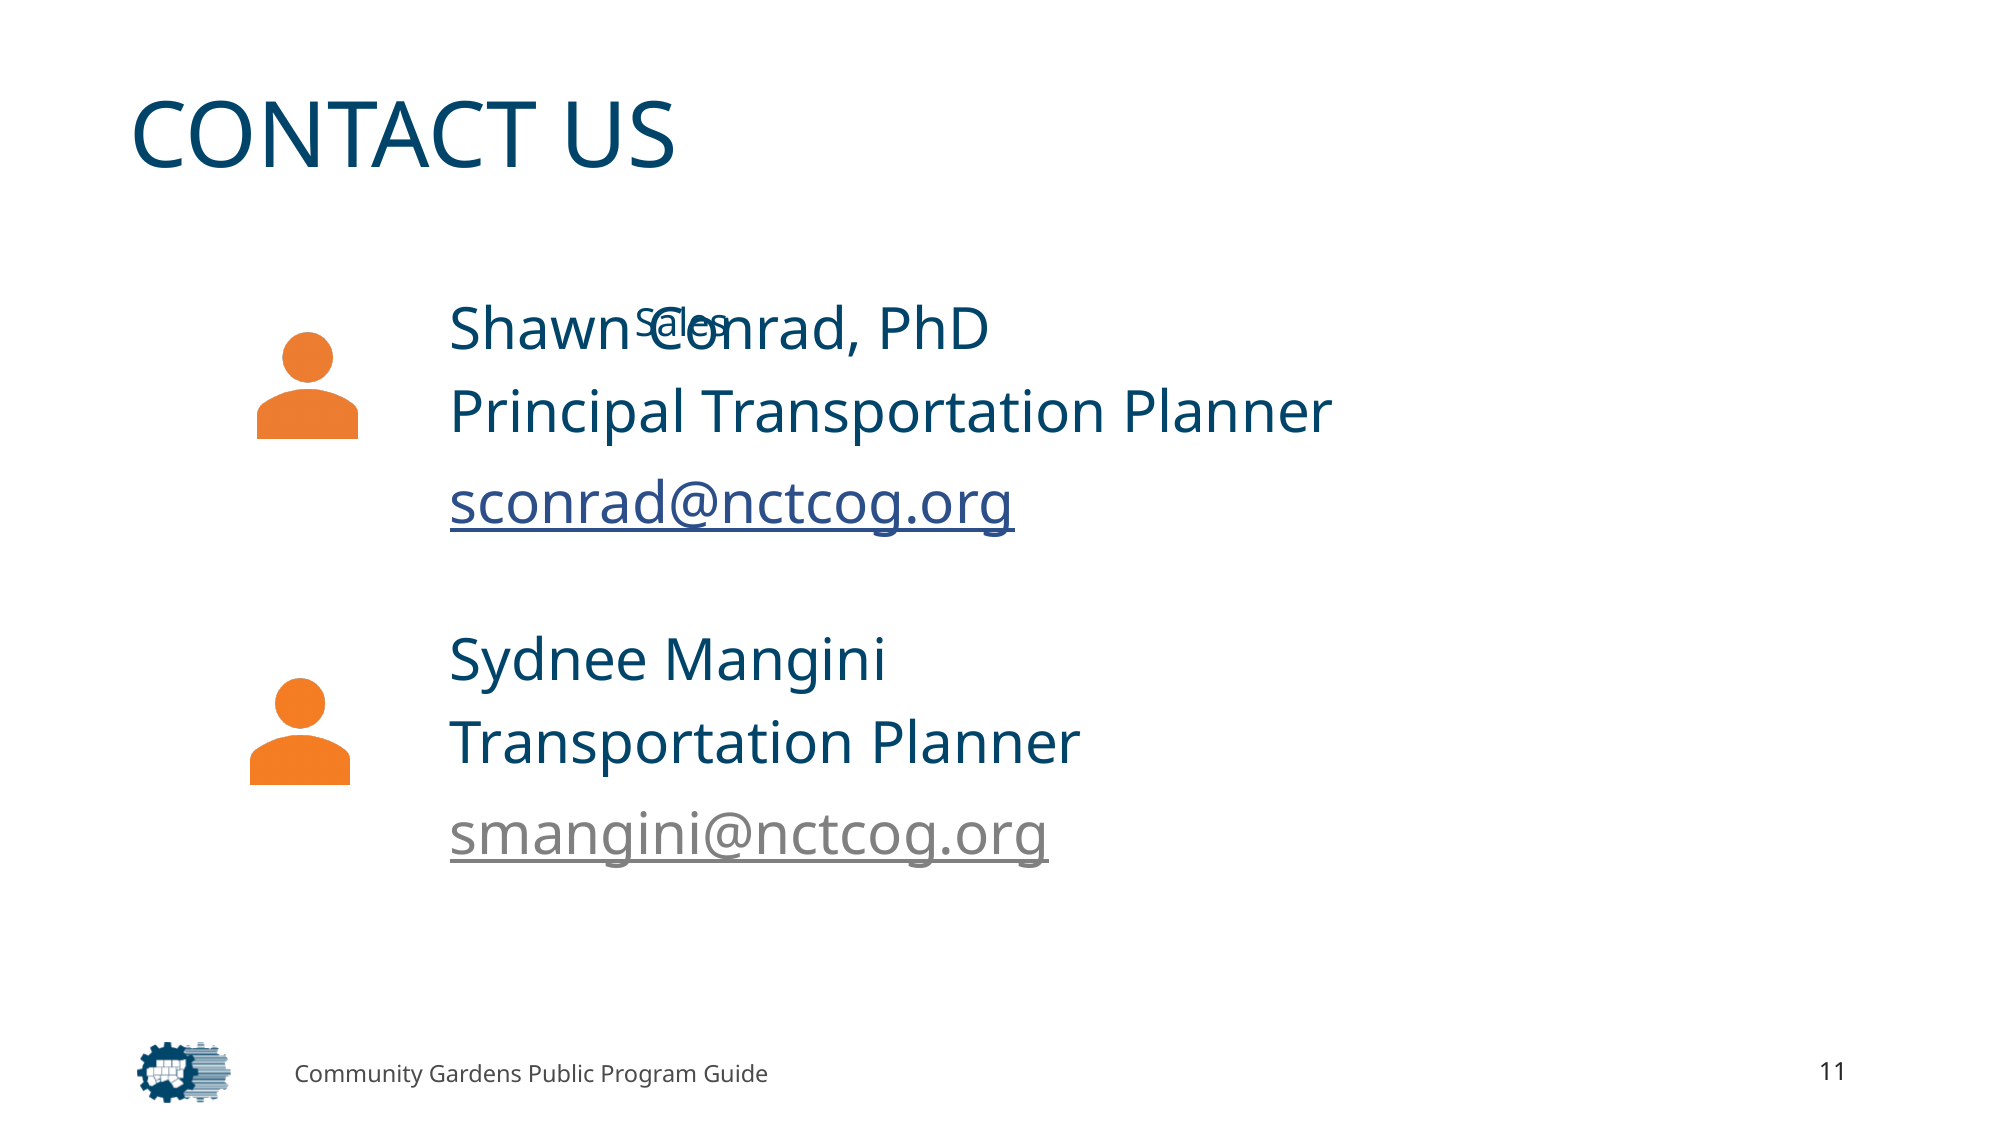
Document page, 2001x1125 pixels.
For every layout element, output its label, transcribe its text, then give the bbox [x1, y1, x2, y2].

picture [137, 1059, 186, 1103]
picture [232, 310, 383, 461]
text_box Shawn Conrad, PhD Principal Transportation Planner sconrad@nctcog.org [434, 291, 1813, 579]
slide_number 11 [1412, 1042, 1863, 1103]
title CONTACT US [114, 28, 1840, 247]
text_box Sydnee Mangini Transportation Planner smangini@nctcog.org [434, 622, 1813, 910]
picture [137, 1042, 231, 1103]
picture [224, 656, 375, 807]
text_box Community Gardens Public Program Guide [279, 1042, 813, 1103]
